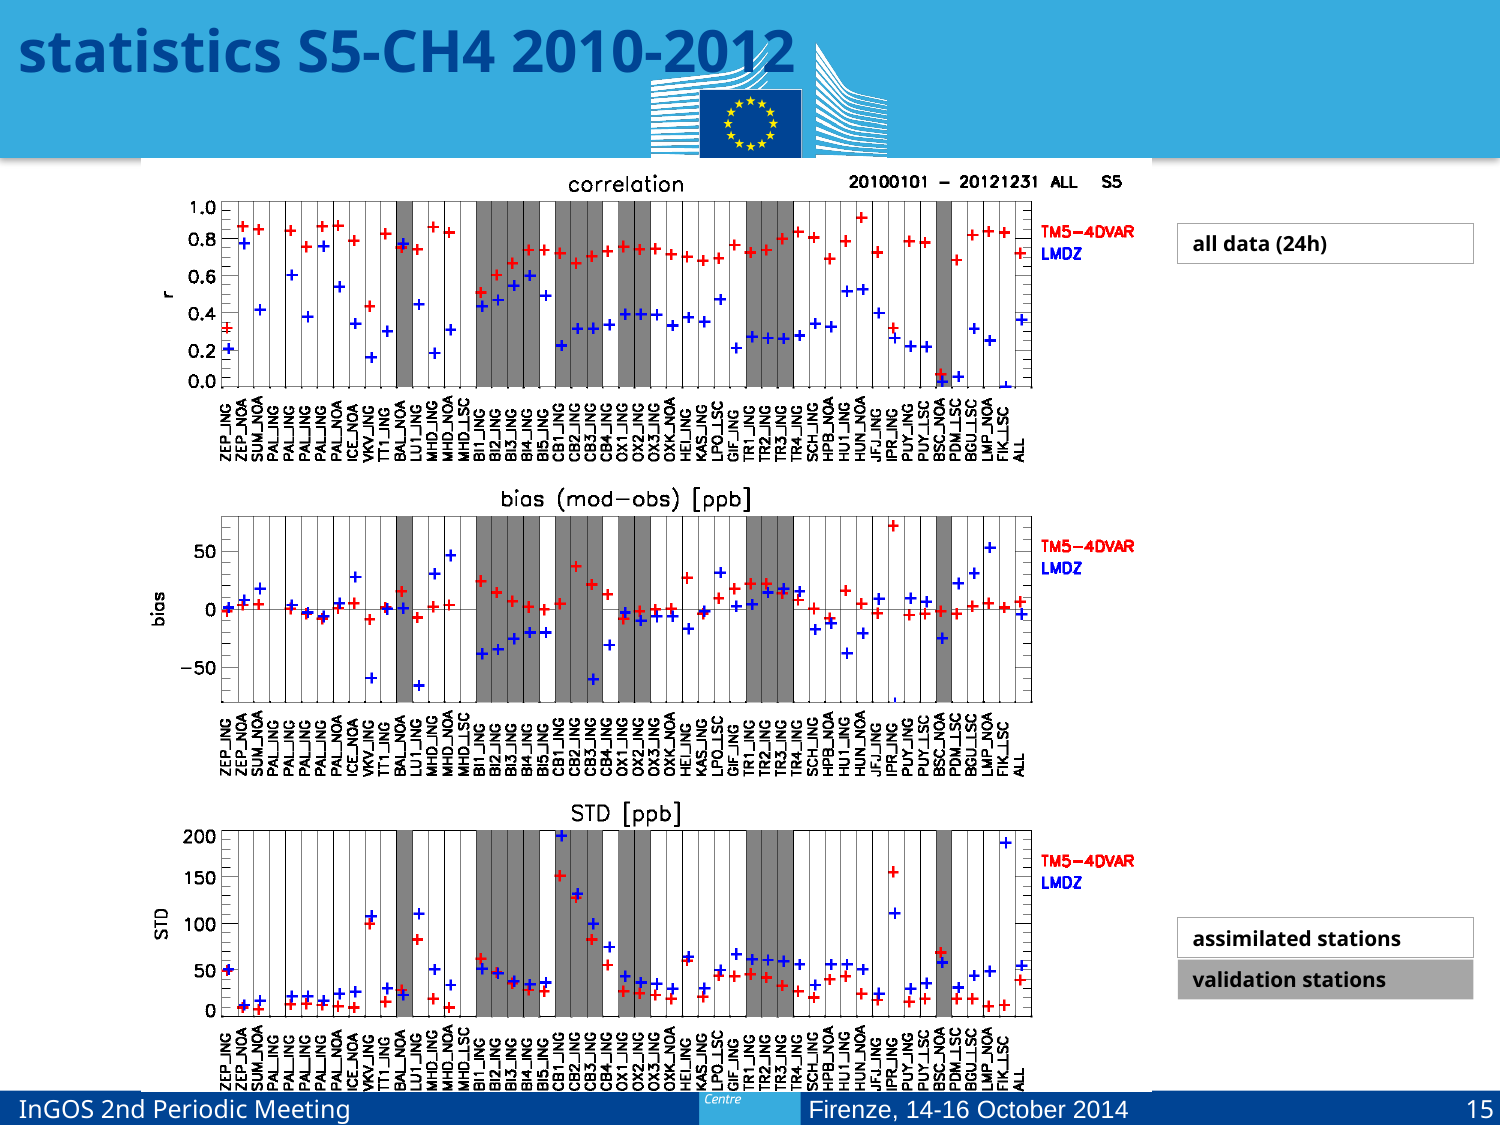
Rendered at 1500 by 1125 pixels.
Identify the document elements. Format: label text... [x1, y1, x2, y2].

text_box InGOS 2nd Periodic Meeting [0, 1090, 700, 1125]
picture [141, 85, 1152, 1125]
title statistics S5-CH4 2010-2012 [19, 13, 1476, 85]
text_box Firenze, 14-16 October 2014 15 [800, 1090, 1500, 1125]
text_box assimilated stations [1177, 917, 1474, 958]
text_box all data (24h) [1177, 223, 1474, 264]
text_box validation stations [1177, 959, 1474, 1000]
